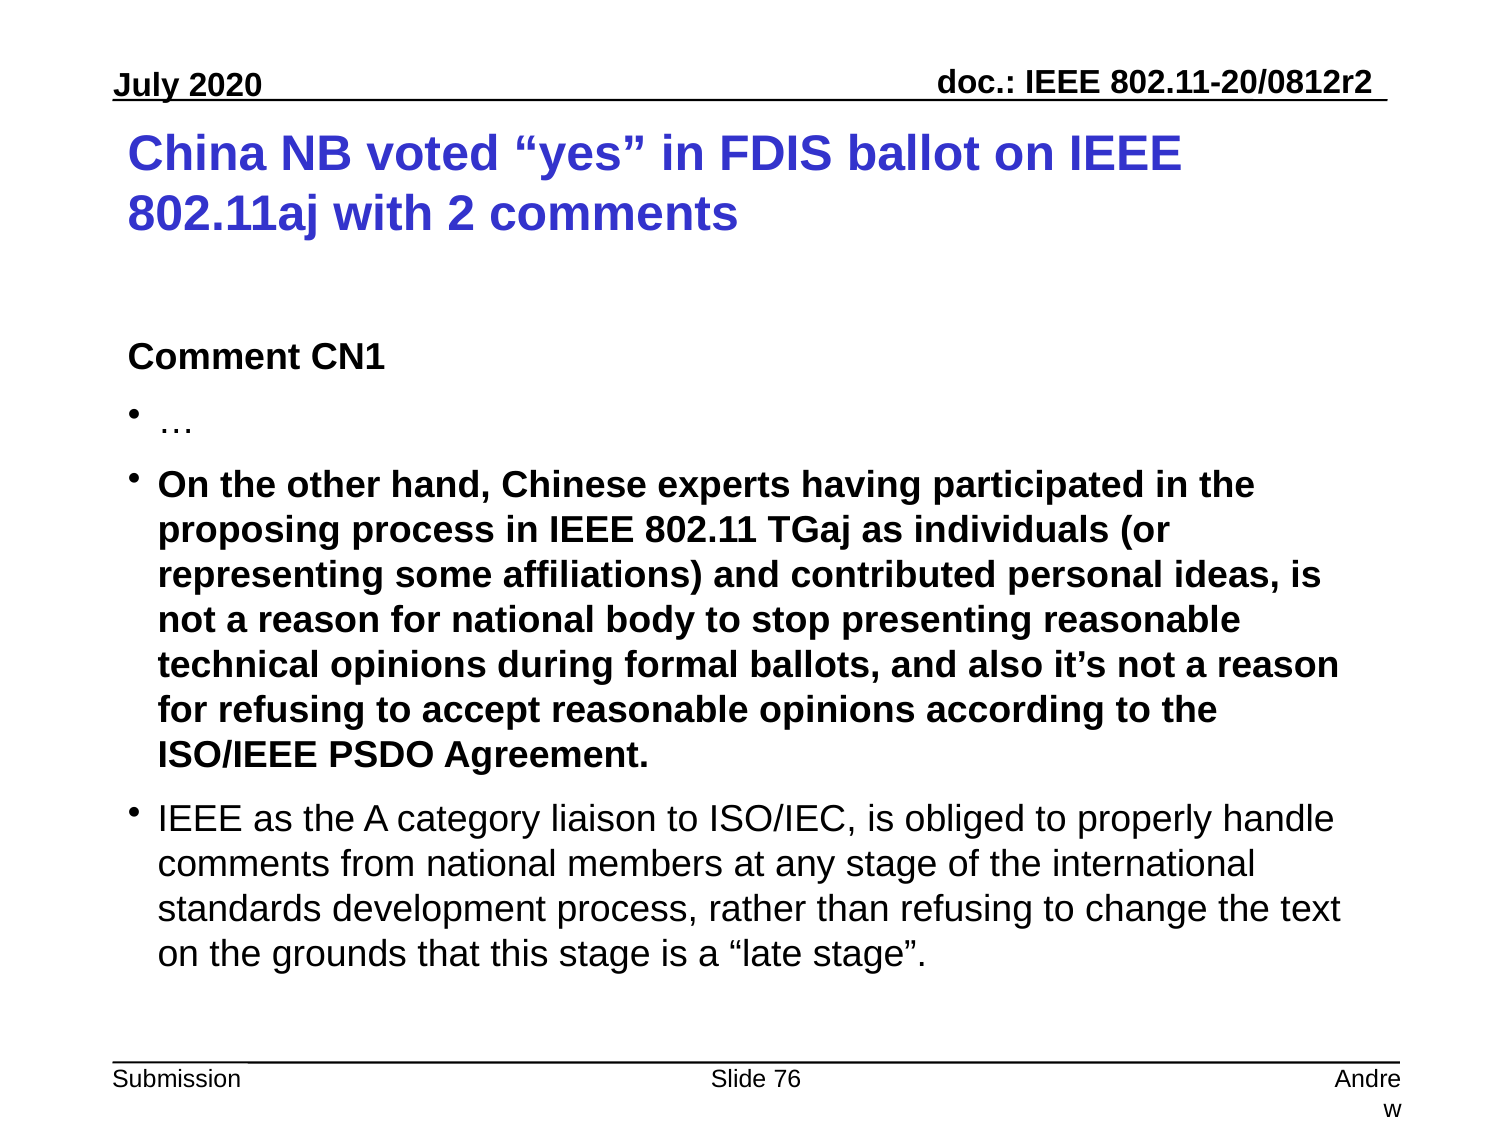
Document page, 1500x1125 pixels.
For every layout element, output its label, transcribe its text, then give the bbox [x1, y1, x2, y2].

footer Andrew Myles, Cisco [1320, 1061, 1402, 1093]
list Comment CN1 … On the other hand, Chinese experts having participated in the proposing process in IEEE 802.11 TGaj as individuals (or representing some affiliations) and contributed personal ideas, is not a reason for national body to stop presenting reasonable technical opinions during formal ballots, and also it’s not a reason for refusing to accept reasonable opinions according to the ISO/IEEE PSDO Agreement. IEEE as the A category liaison to ISO/IEC, is obliged to properly handle comments from national members at any stage of the international standards development process, rather than refusing to change the text on the grounds that this stage is a “late stage”. [112, 324, 1388, 1000]
title China NB voted “yes” in FDIS ballot on IEEE 802.11aj with 2 comments [112, 112, 1388, 288]
slide_number Slide 76 [709, 1061, 803, 1093]
